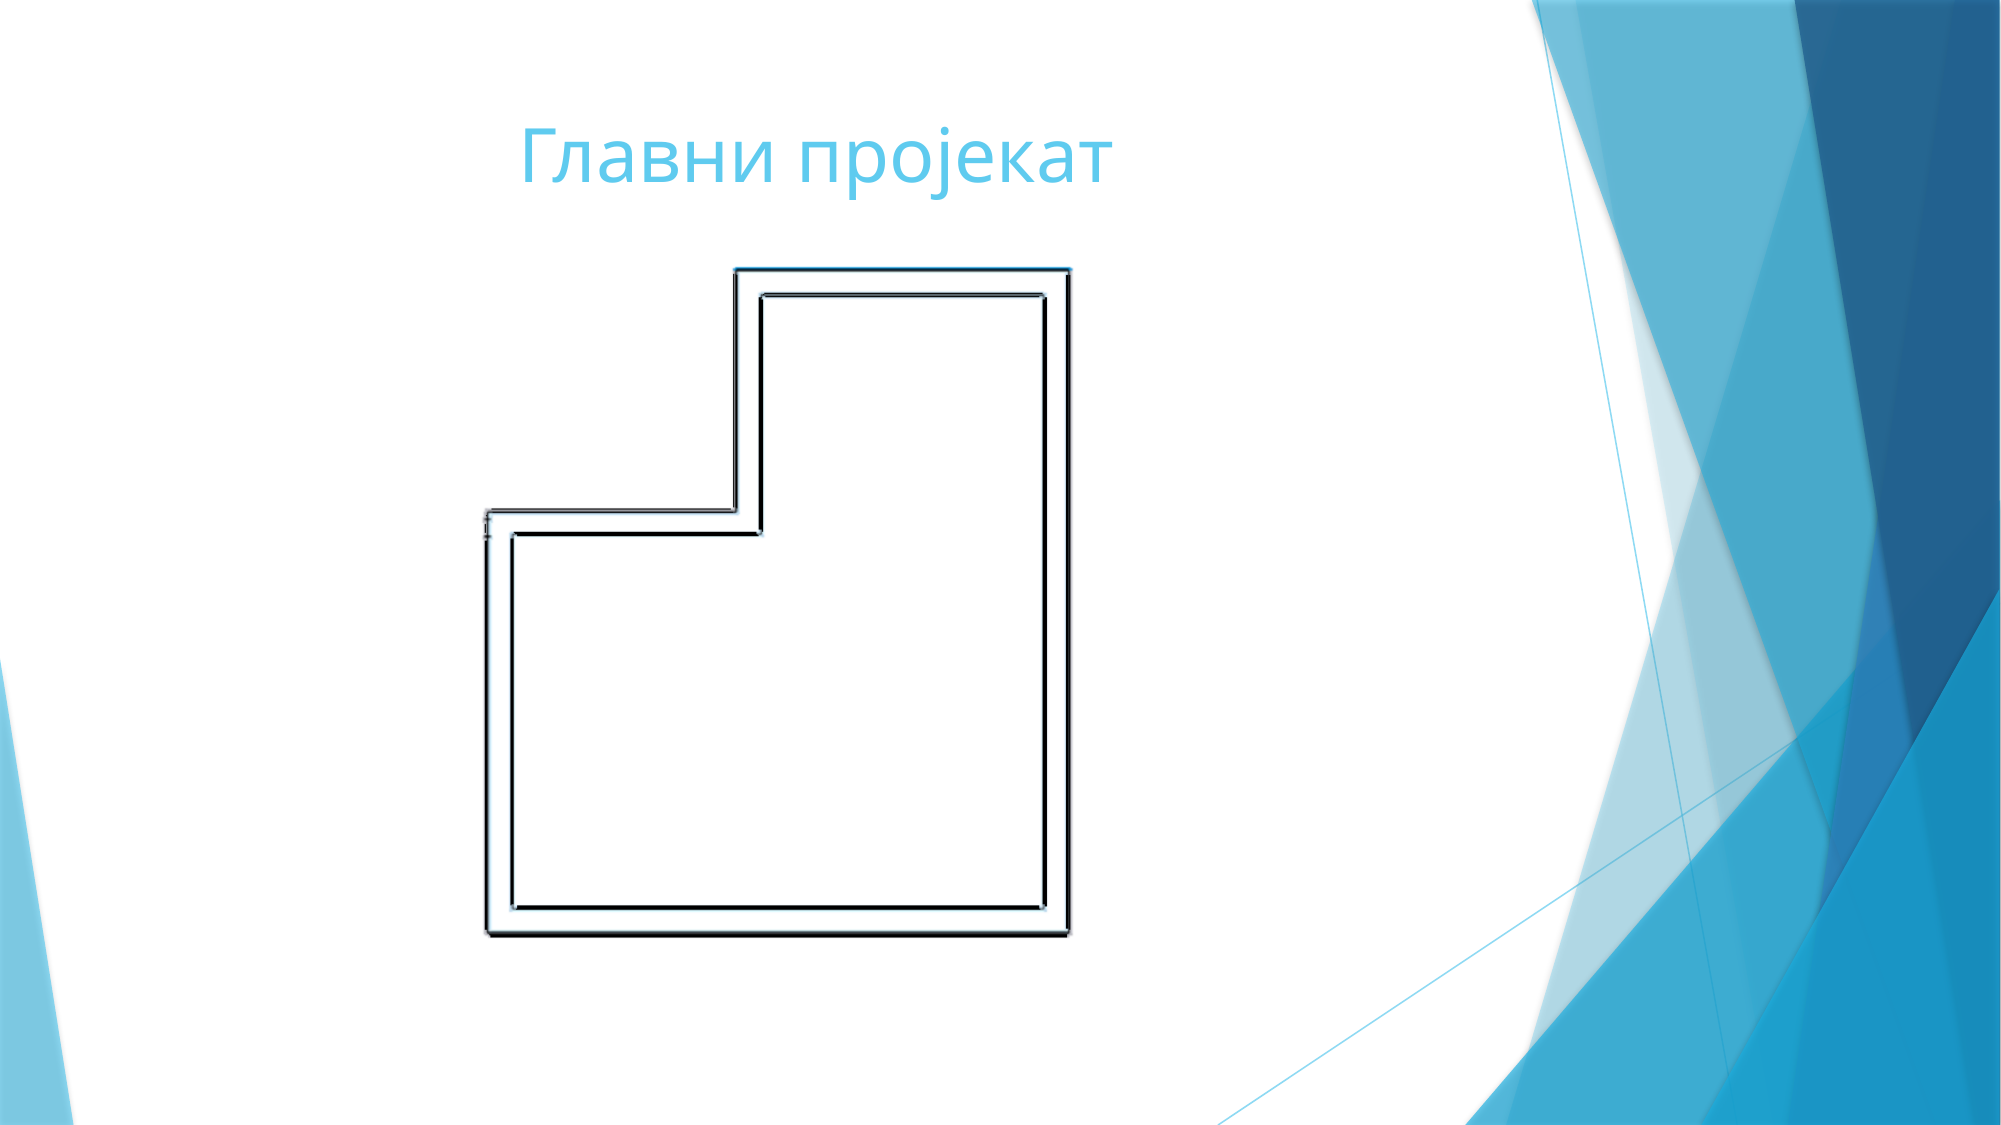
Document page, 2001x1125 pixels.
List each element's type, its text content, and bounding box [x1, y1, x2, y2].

picture [447, 205, 1115, 992]
title Главни пројекат [111, 99, 1522, 317]
